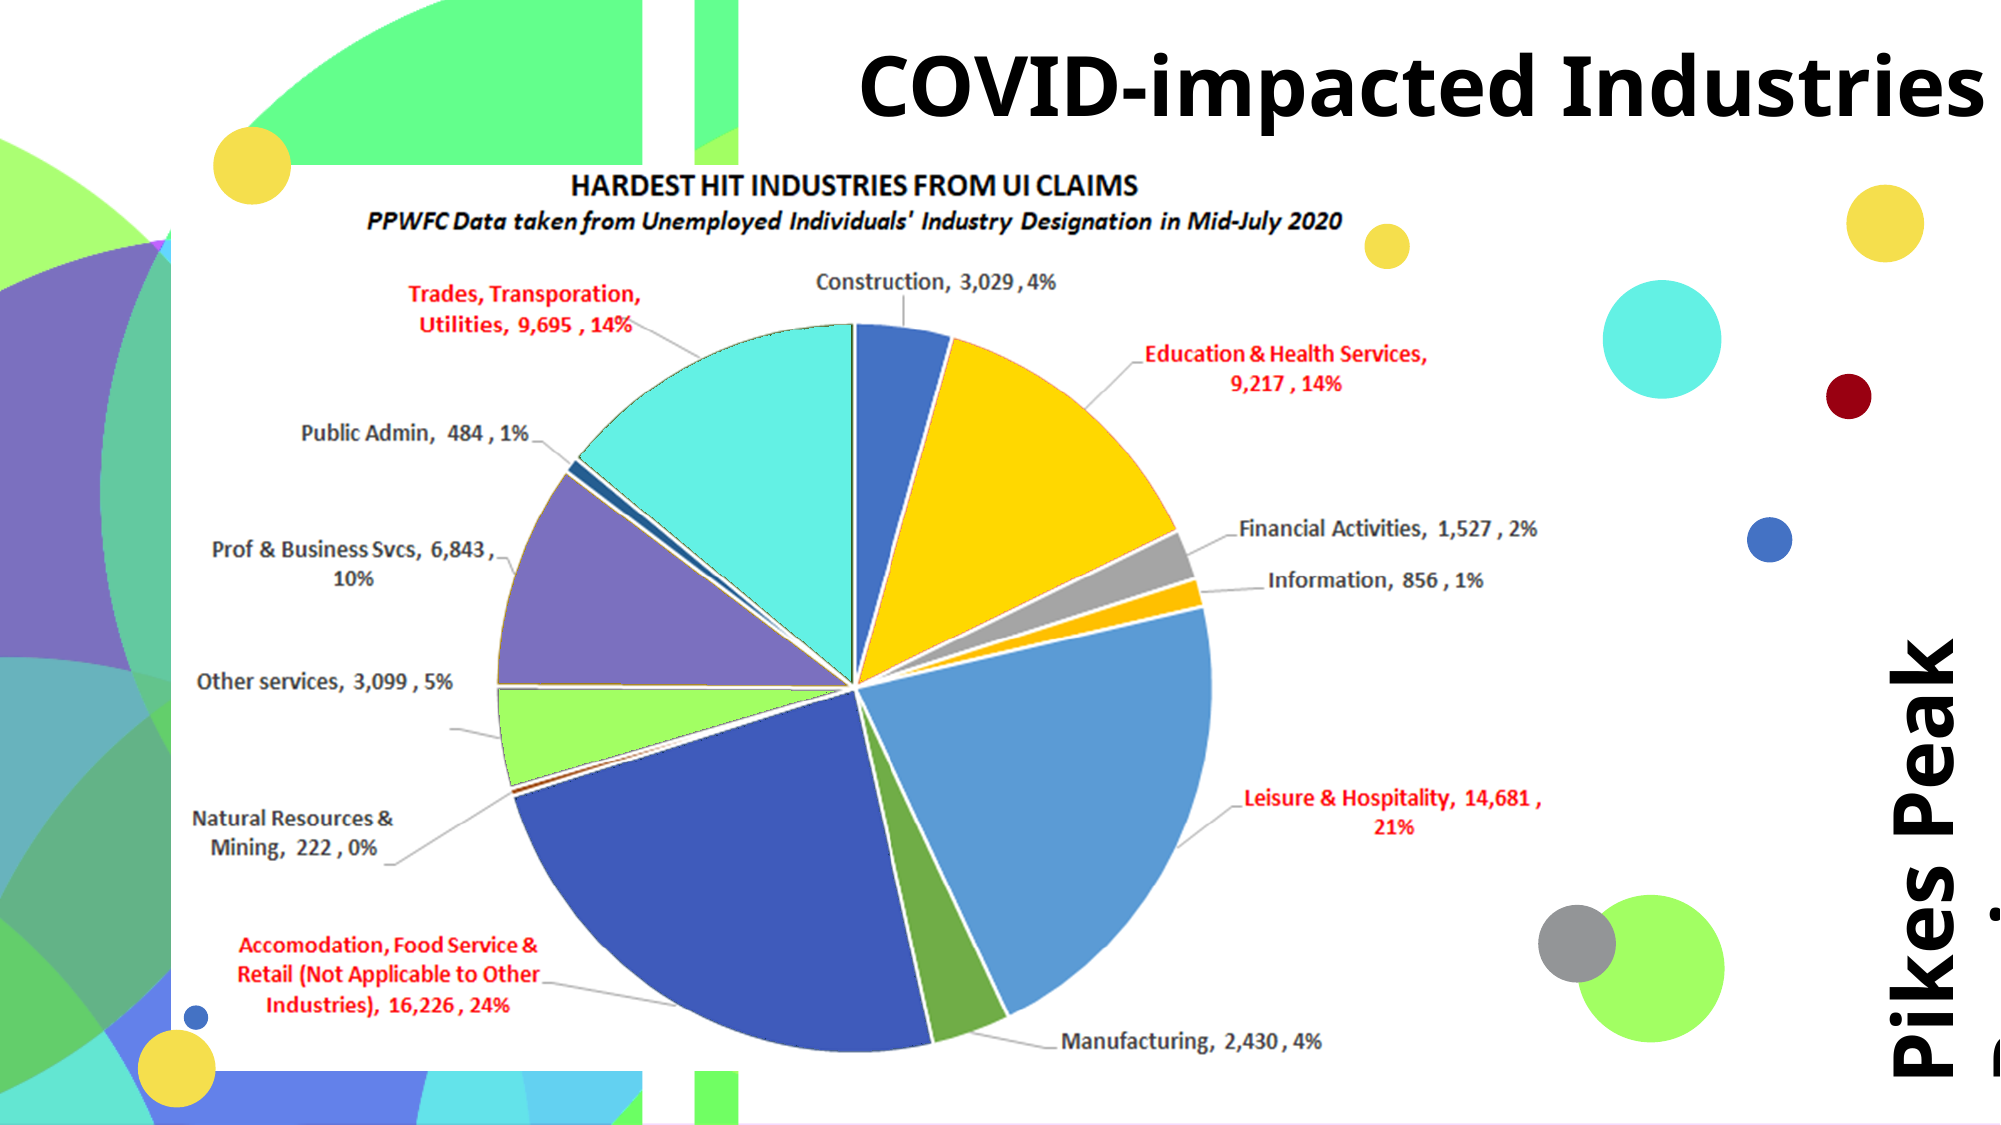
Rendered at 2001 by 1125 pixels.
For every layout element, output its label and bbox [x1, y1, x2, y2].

text_box [137, 26, 1980, 1108]
picture [0, 0, 2000, 1125]
